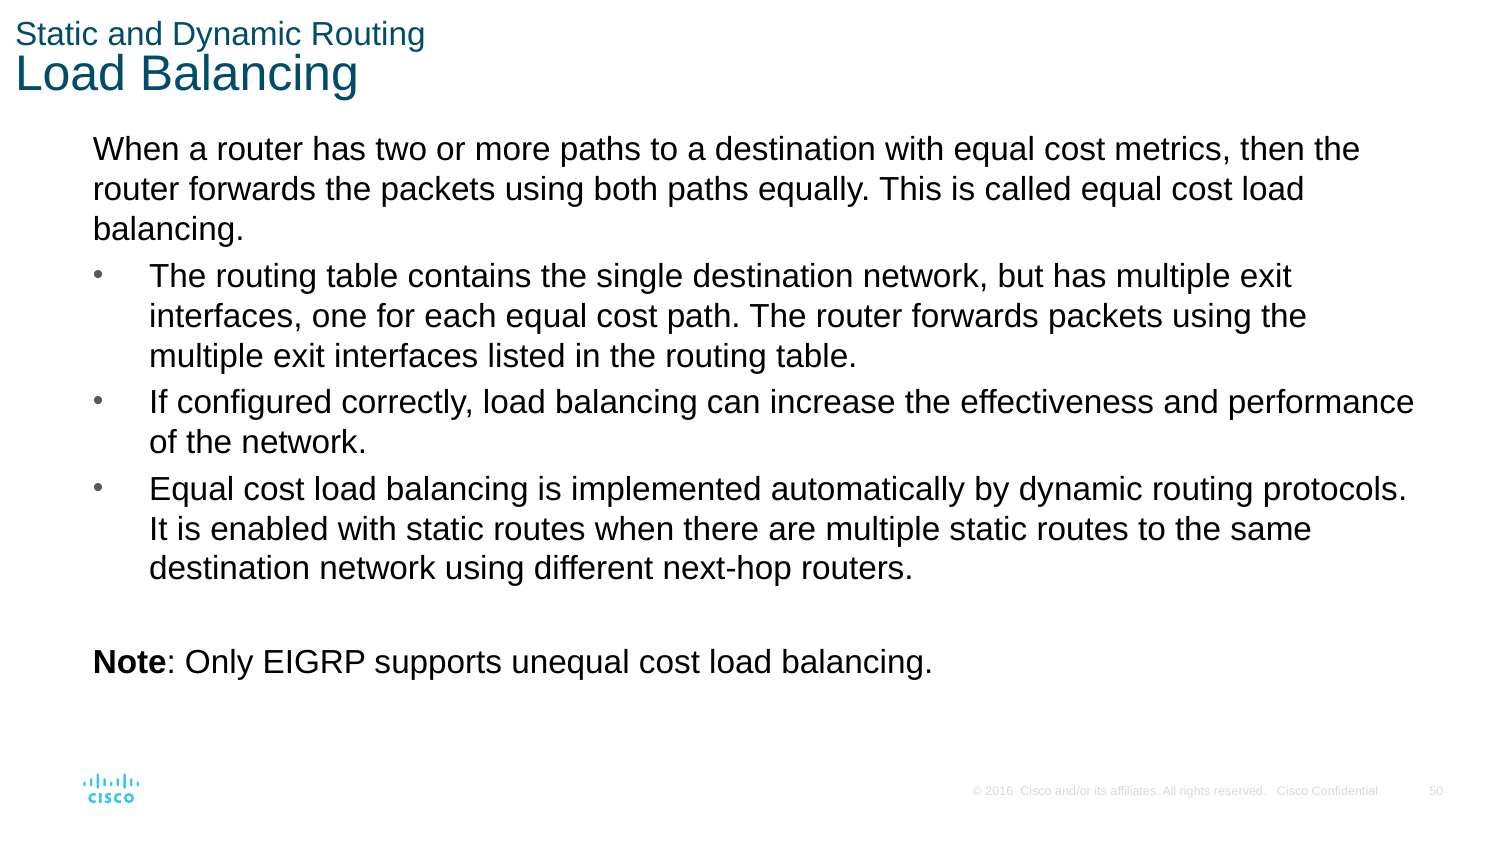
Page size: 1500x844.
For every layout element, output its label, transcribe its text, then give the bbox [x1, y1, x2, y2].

list When a router has two or more paths to a destination with equal cost metrics, then the router forwards the packets using both paths equally. This is called equal cost load balancing. The routing table contains the single destination network, but has multiple exit interfaces, one for each equal cost path. The router forwards packets using the multiple exit interfaces listed in the routing table. If configured correctly, load balancing can increase the effectiveness and performance of the network. Equal cost load balancing is implemented automatically by dynamic routing protocols. It is enabled with static routes when there are multiple static routes to the same destination network using different next-hop routers. Note: Only EIGRP supports unequal cost load balancing. [77, 120, 1437, 726]
title Static and Dynamic Routing Load Balancing [0, 0, 1369, 121]
